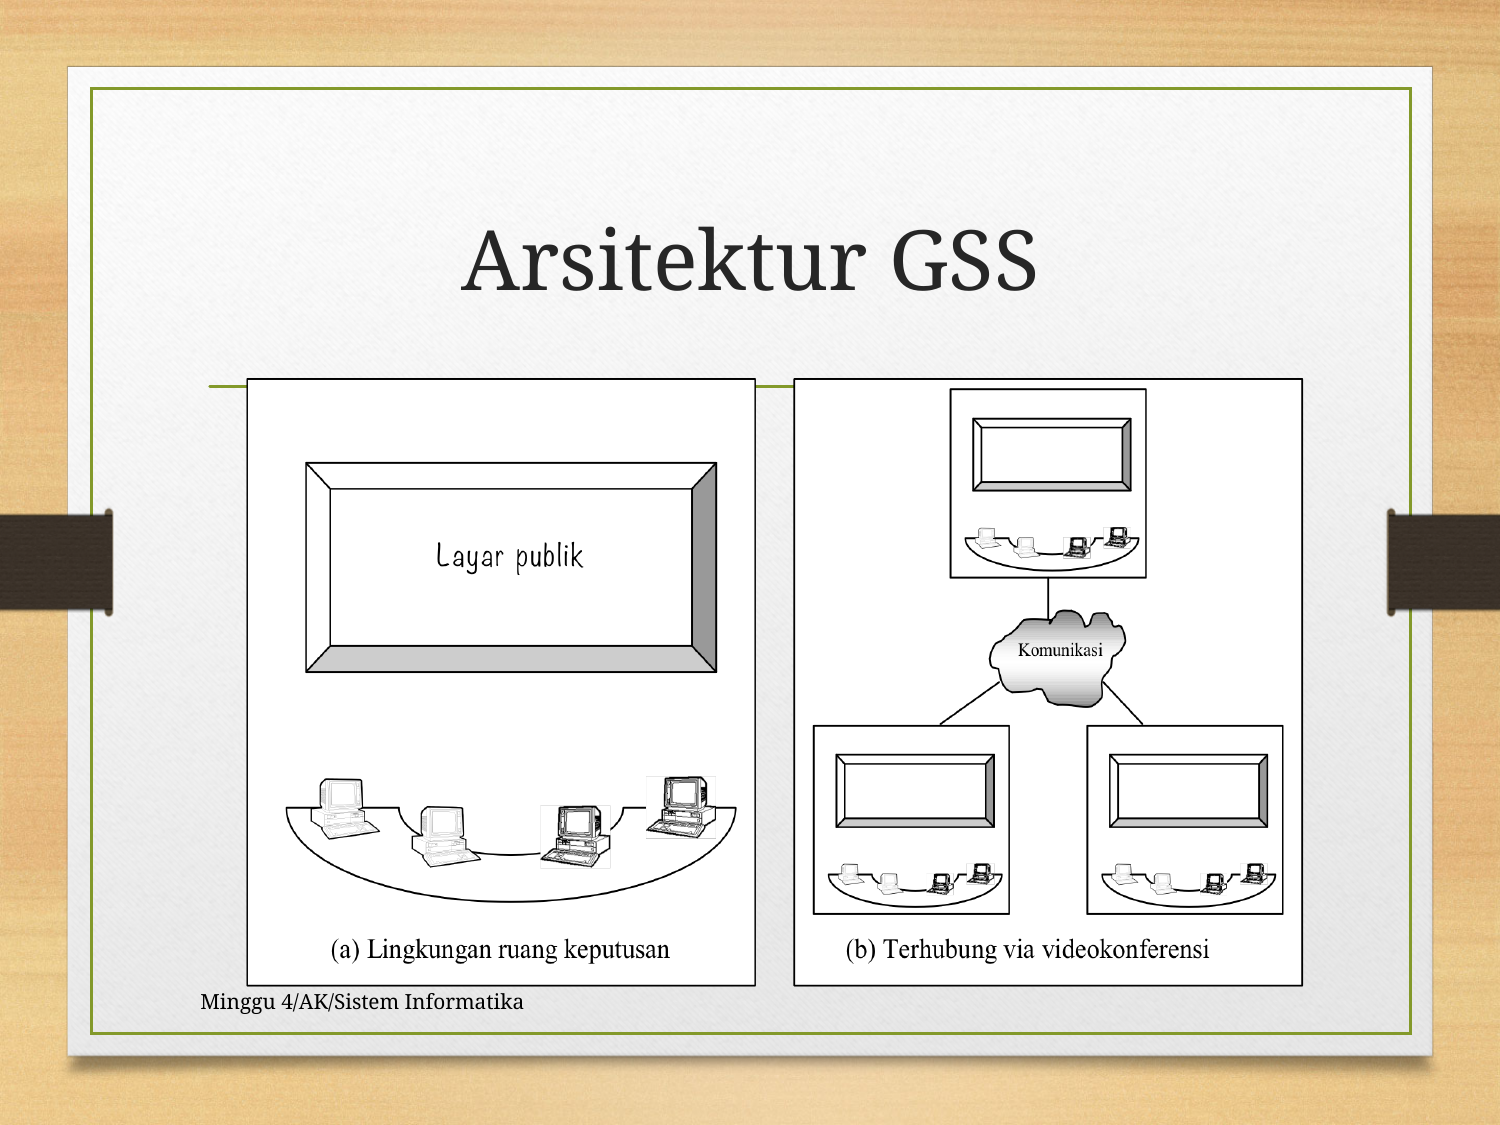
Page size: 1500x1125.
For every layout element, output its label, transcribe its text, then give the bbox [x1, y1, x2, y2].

text_box Minggu 4/AK/Sistem Informatika [192, 980, 1031, 1021]
title Arsitektur GSS [192, 149, 1309, 365]
picture [0, 0, 1500, 1125]
